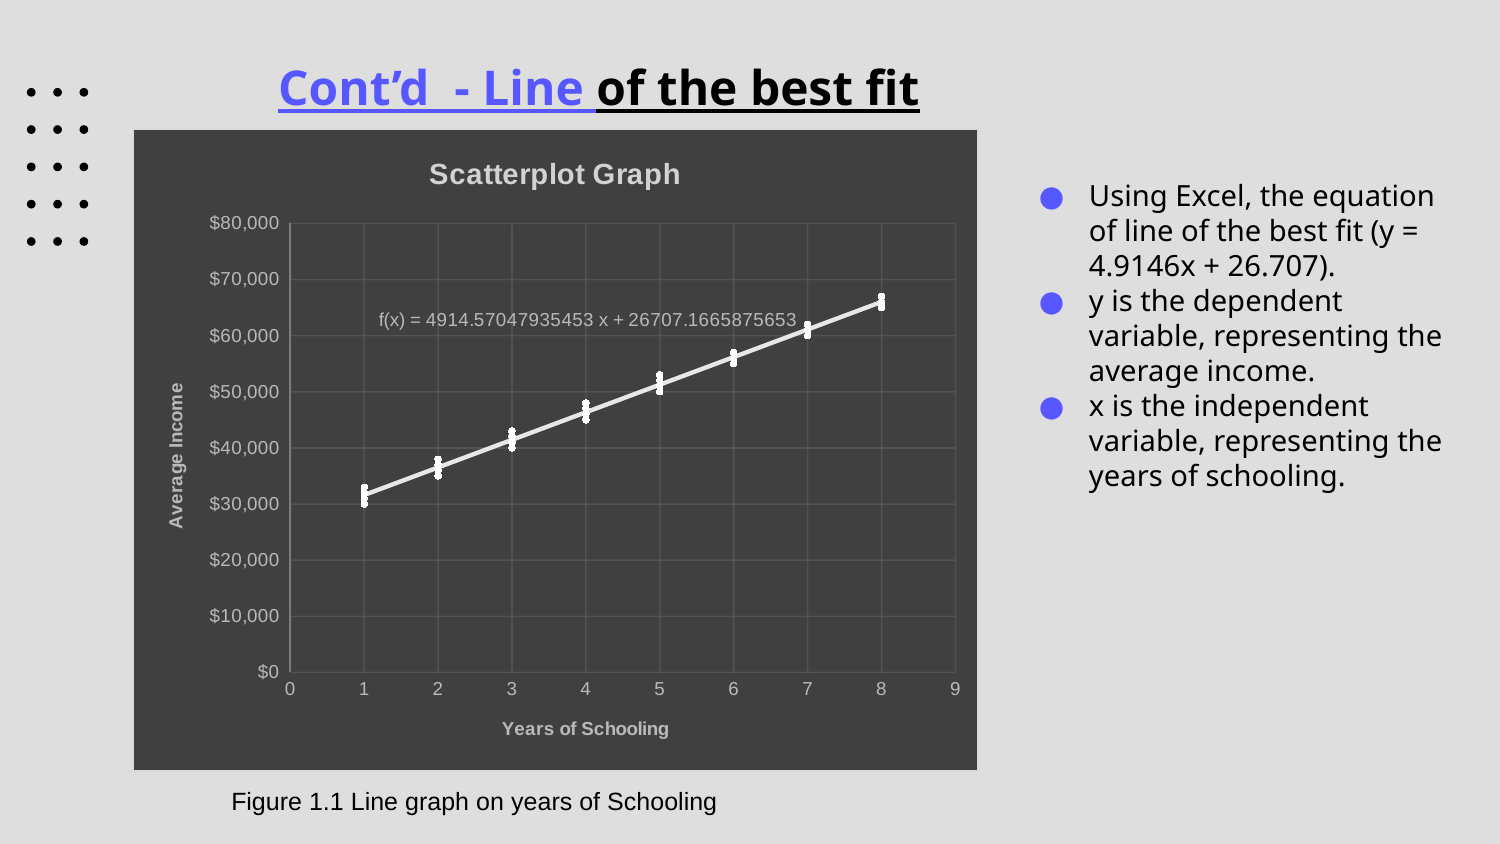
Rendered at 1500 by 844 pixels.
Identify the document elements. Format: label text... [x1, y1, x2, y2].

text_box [26, 87, 89, 247]
text_box Figure 1.1 Line graph on years of Schooling [216, 780, 759, 823]
chart [131, 127, 979, 772]
title Cont’d - Line of the best fit [105, 42, 1093, 137]
list Using Excel, the equation of line of the best fit (y = 4.9146x + 26.707). y is the dependent variable, representing the average income. x is the independent variable, representing the years of schooling. [998, 162, 1467, 641]
